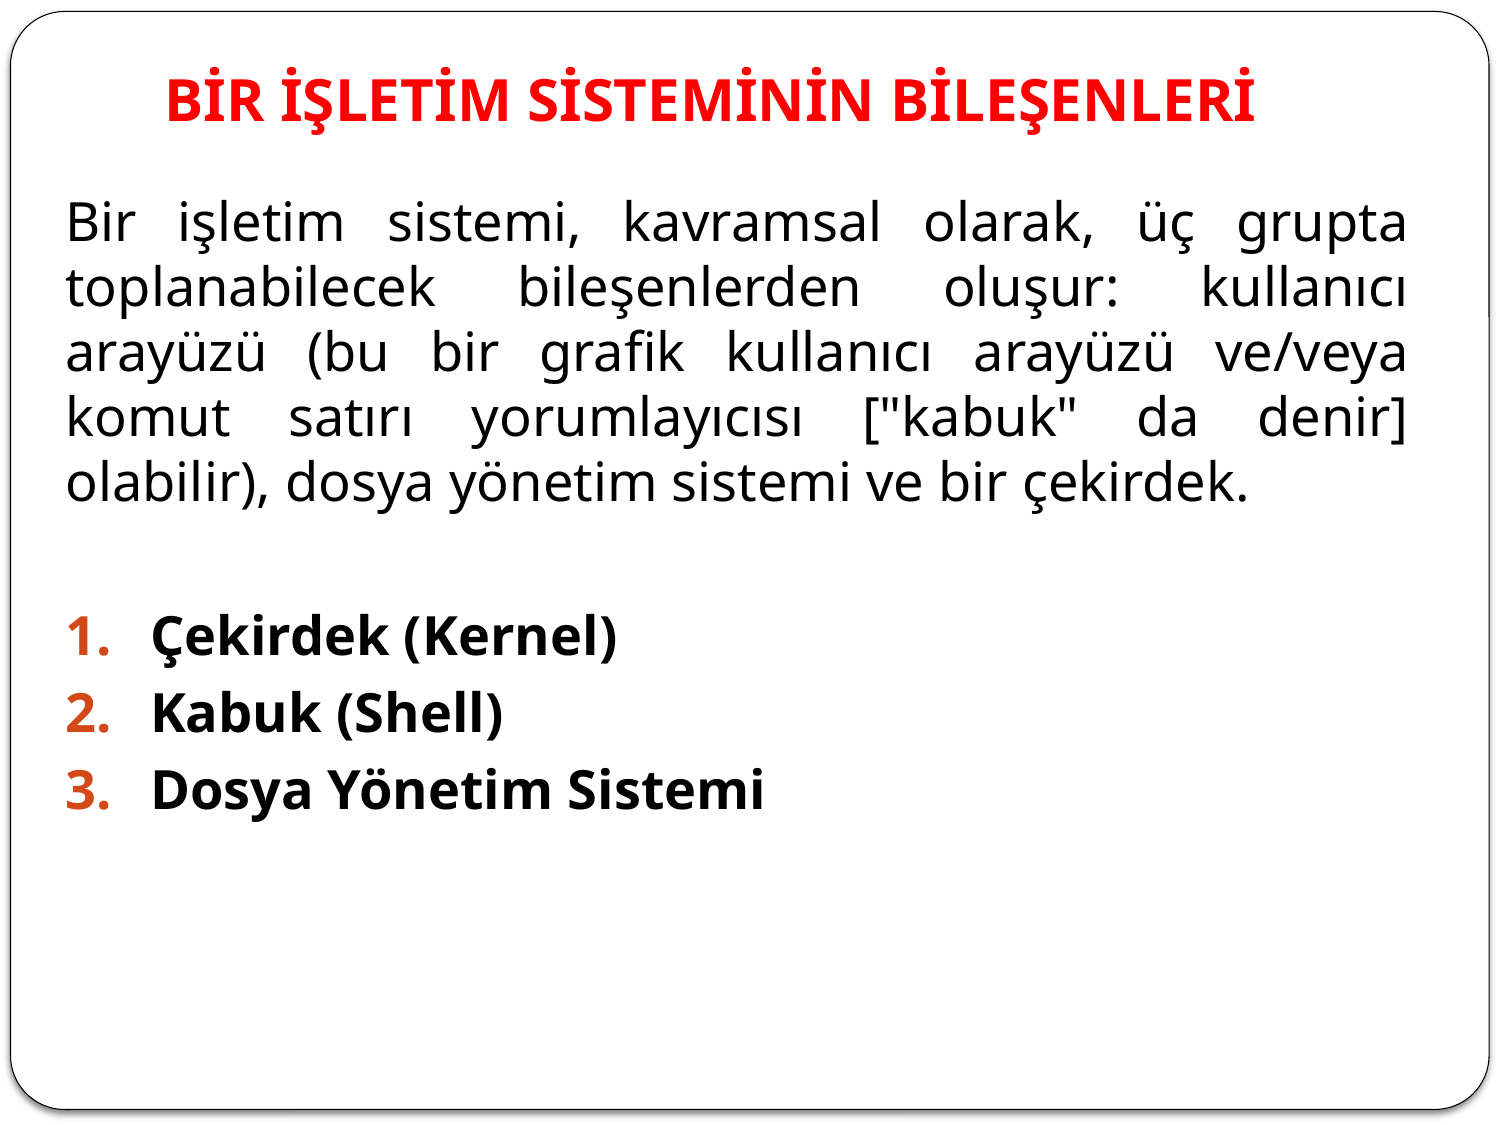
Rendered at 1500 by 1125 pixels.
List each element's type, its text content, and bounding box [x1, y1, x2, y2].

list Bir işletim sistemi, kavramsal olarak, üç grupta toplanabilecek bileşenlerden oluşur: kullanıcı arayüzü (bu bir grafik kullanıcı arayüzü ve/veya komut satırı yorumlayıcısı ["kabuk" da denir] olabilir), dosya yönetim sistemi ve bir çekirdek. Çekirdek (Kernel) Kabuk (Shell) Dosya Yönetim Sistemi [50, 179, 1425, 988]
title BİR İŞLETİM SİSTEMİNİN BİLEŞENLERİ [150, 54, 1425, 148]
